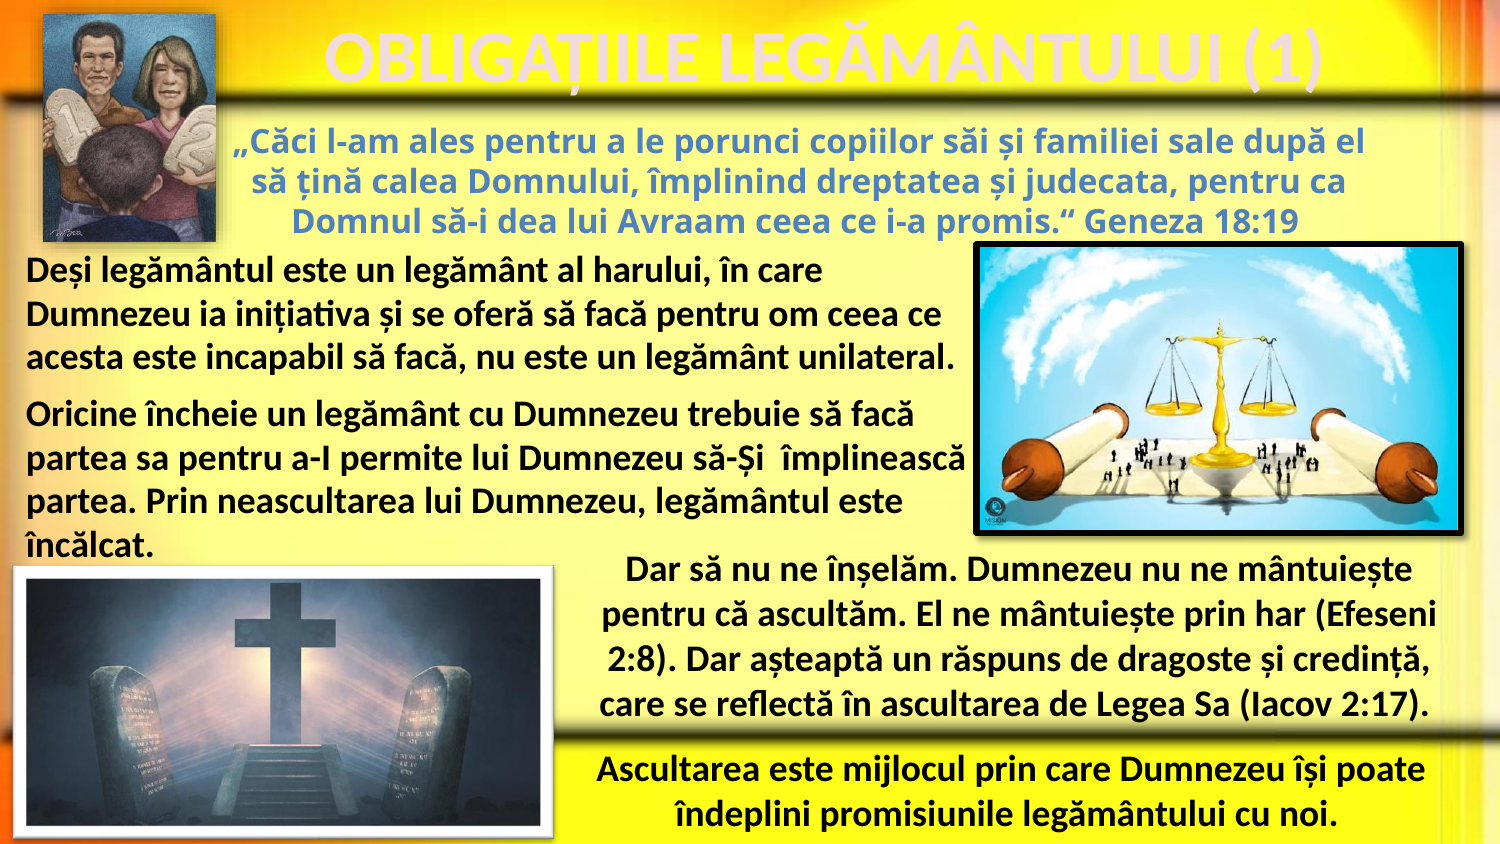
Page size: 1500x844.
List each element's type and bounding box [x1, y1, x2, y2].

picture [0, 0, 1500, 844]
text_box [30, 0, 1477, 549]
